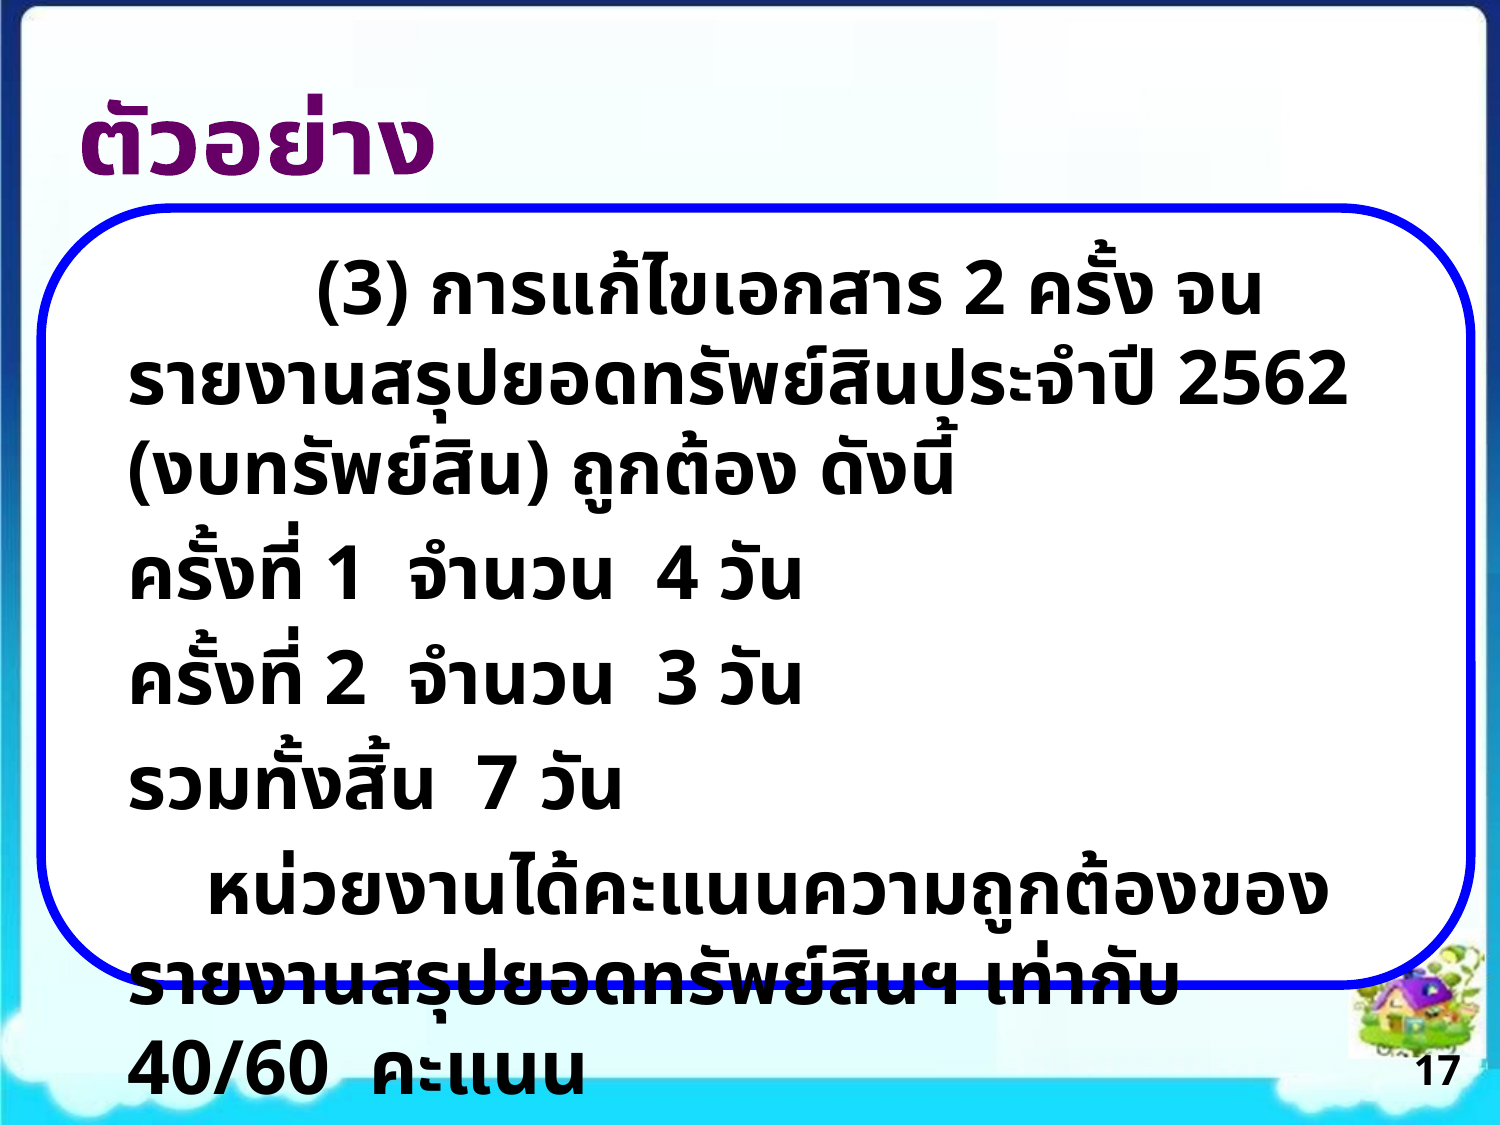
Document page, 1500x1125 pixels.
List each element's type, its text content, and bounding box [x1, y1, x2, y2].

picture [0, 0, 1500, 1125]
list (3) การแก้ไขเอกสาร 2 ครั้ง จนรายงานสรุปยอดทรัพย์สินประจำปี 2562 (งบทรัพย์สิน) ถูกต้อง ดังนี้ ครั้งที่ 1 จำนวน 4 วัน ครั้งที่ 2 จำนวน 3 วัน รวมทั้งสิ้น 7 วัน หน่วยงานได้คะแนนความถูกต้องของ รายงานสรุปยอดทรัพย์สินฯ เท่ากับ 40/60 คะแนน [111, 231, 1397, 963]
text_box [41, 208, 1471, 986]
slide_number 17 [1126, 1042, 1477, 1103]
